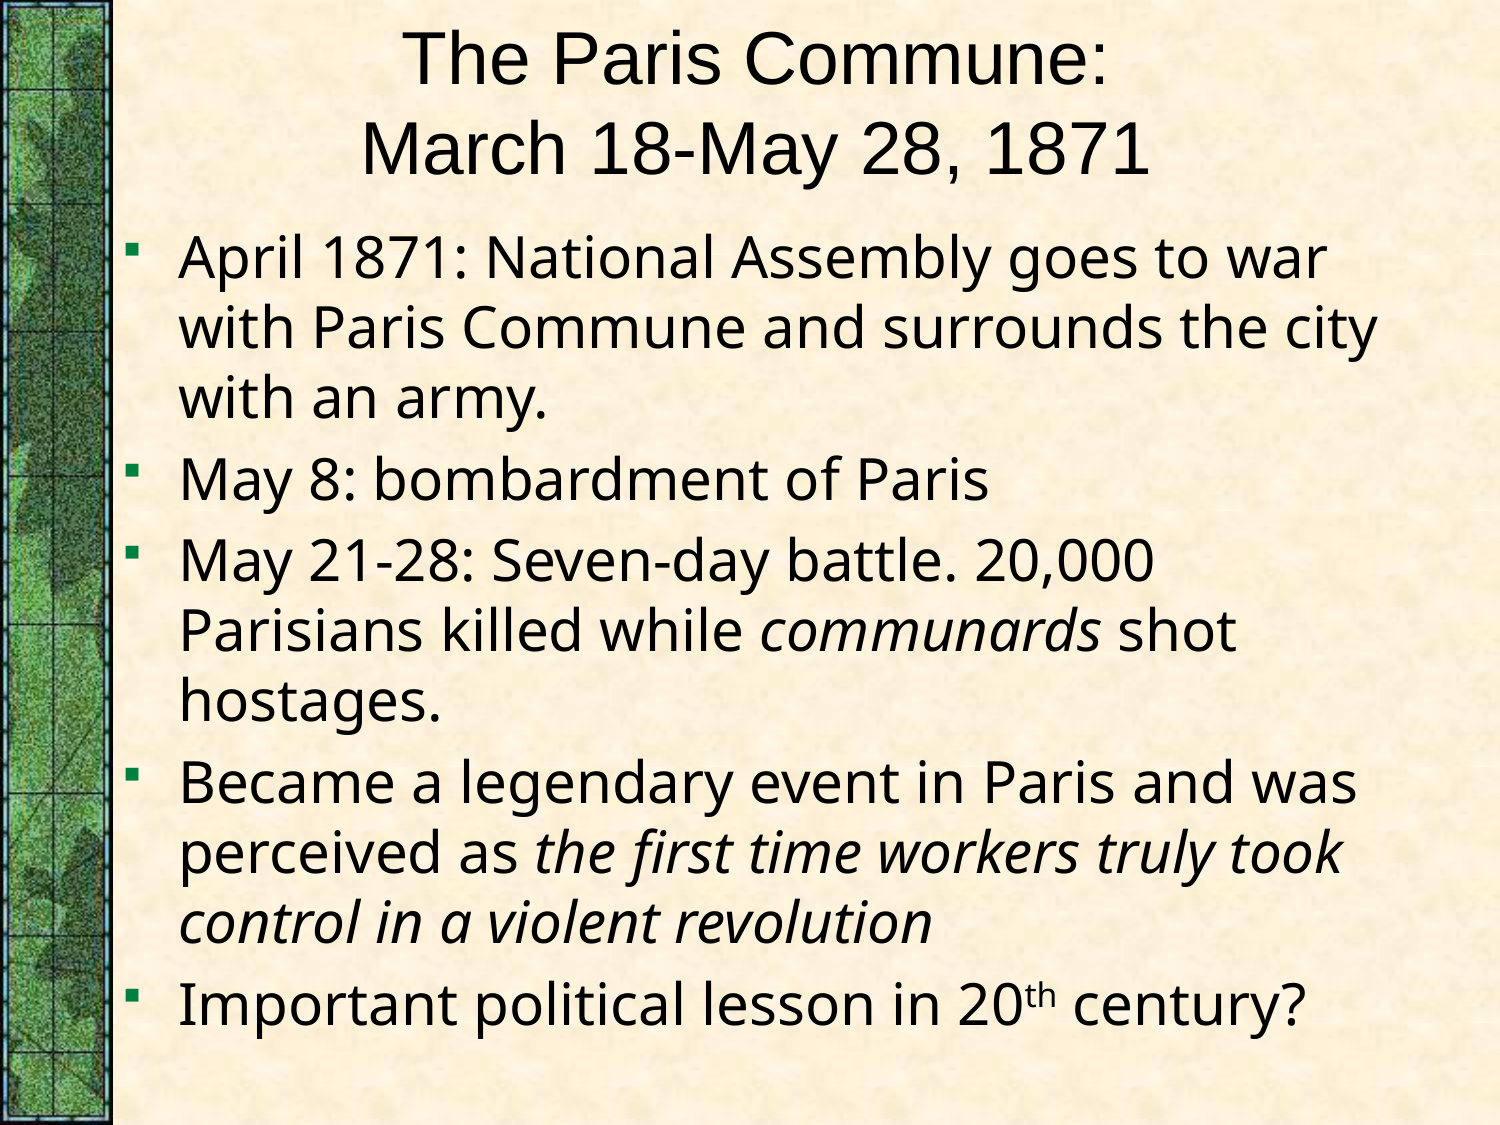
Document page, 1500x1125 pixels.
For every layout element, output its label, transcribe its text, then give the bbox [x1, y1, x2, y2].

title The Paris Commune: March 18-May 28, 1871 [12, 12, 1500, 188]
picture [0, 0, 1500, 1125]
list April 1871: National Assembly goes to war with Paris Commune and surrounds the city with an army. May 8: bombardment of Paris May 21-28: Seven-day battle. 20,000 Parisians killed while communards shot hostages. Became a legendary event in Paris and was perceived as the first time workers truly took control in a violent revolution Important political lesson in 20th century? [107, 212, 1425, 1100]
